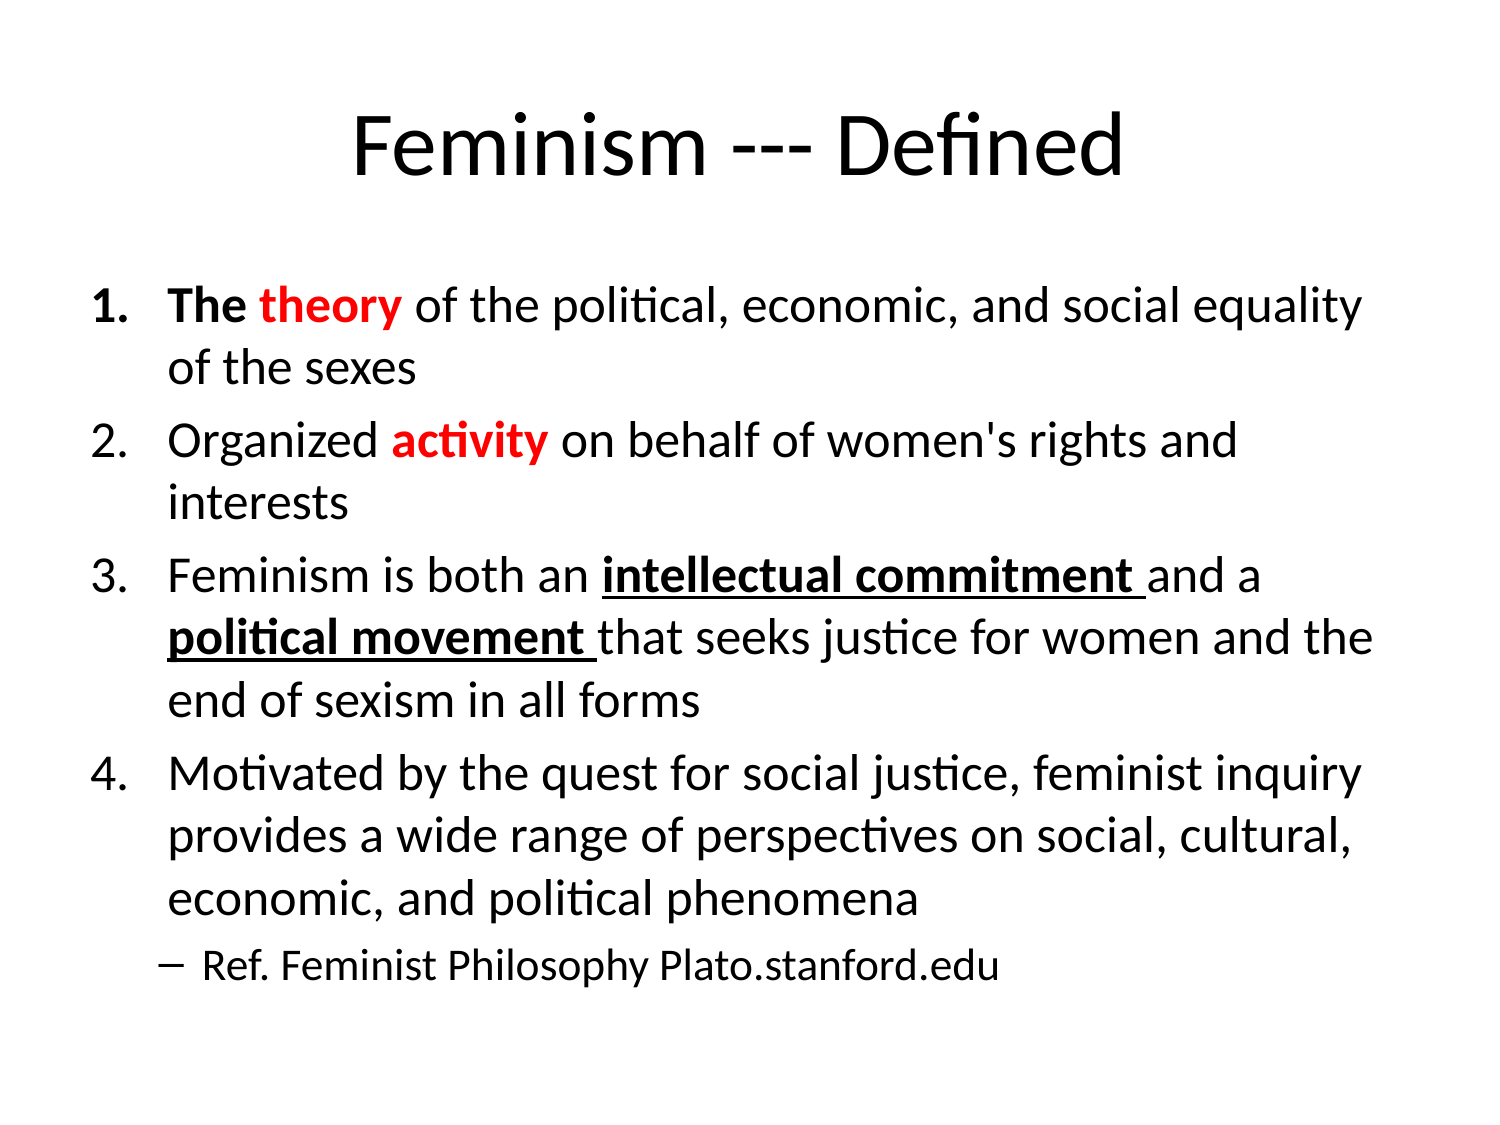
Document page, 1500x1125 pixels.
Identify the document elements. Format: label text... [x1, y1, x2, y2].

list The theory of the political, economic, and social equality of the sexes Organized activity on behalf of women's rights and interests Feminism is both an intellectual commitment and a political movement that seeks justice for women and the end of sexism in all forms Motivated by the quest for social justice, feminist inquiry provides a wide range of perspectives on social, cultural, economic, and political phenomena Ref. Feminist Philosophy Plato.stanford.edu [75, 262, 1425, 1005]
title Feminism --- Defined [75, 45, 1425, 233]
